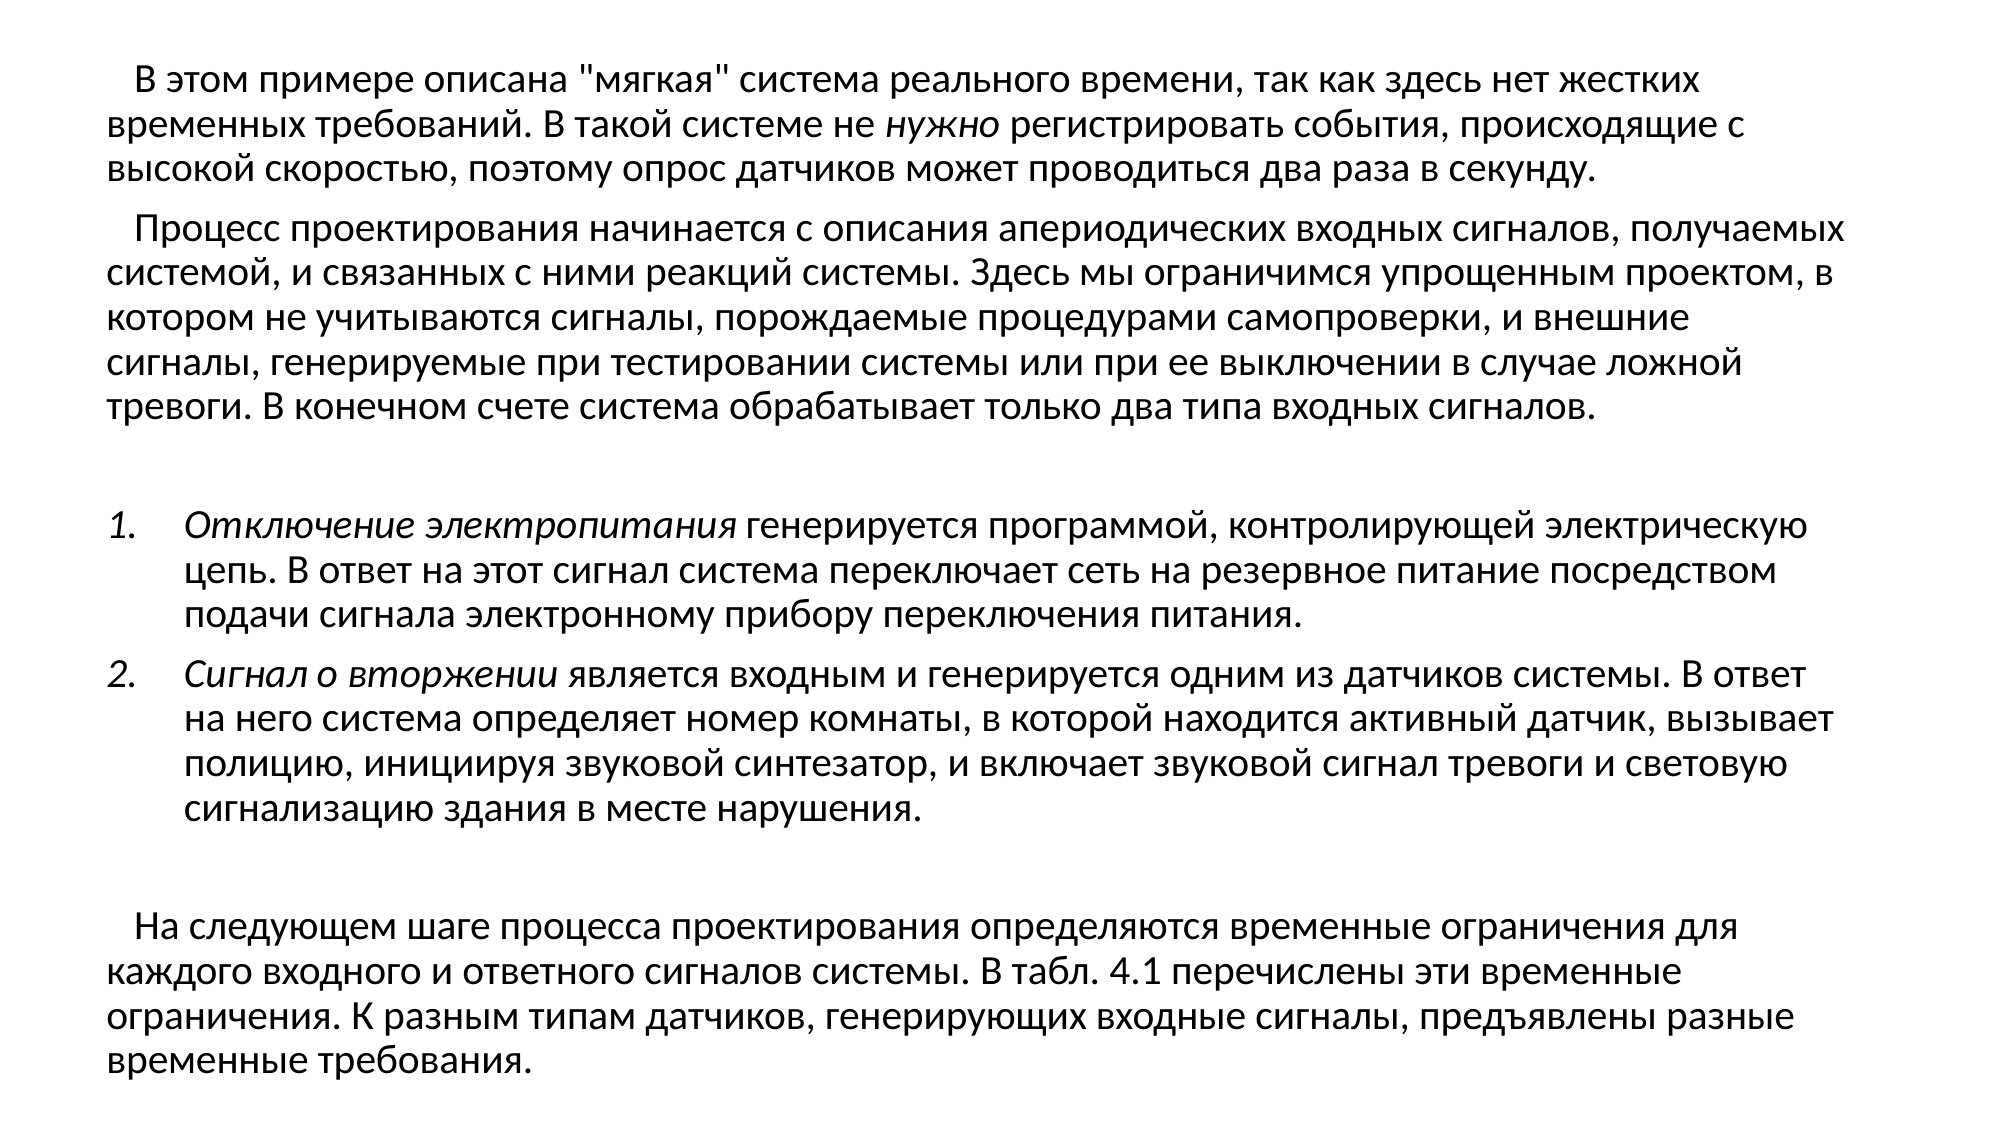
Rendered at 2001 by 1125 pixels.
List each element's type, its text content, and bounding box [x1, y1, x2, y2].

list В этом примере описана "мягкая" система реального времени, так как здесь нет жестких временных требований. В такой системе не нужно регистрировать события, происходящие с высокой скоростью, поэтому опрос датчиков может проводиться два раза в секунду. Процесс проектирования начинается с описания апериодических входных сигналов, получаемых системой, и связанных с ними реакций системы. Здесь мы ограничимся упрощенным проектом, в котором не учитываются сигналы, порождаемые процедурами самопроверки, и внешние сигналы, генерируемые при тестировании системы или при ее выключении в случае ложной тревоги. В конечном счете система обрабатывает только два типа входных сигналов. Отключение электропитания генерируется программой, контролирующей электрическую цепь. В ответ на этот сигнал система переключает сеть на резервное питание посредством подачи сигнала электронному прибору переключения питания. Сигнал о вторжении является входным и генерируется одним из датчиков системы. В ответ на него система определяет номер комнаты, в которой находится активный датчик, вызывает полицию, инициируя звуковой синтезатор, и включает звуковой сигнал тревоги и световую сигнализацию здания в месте нарушения. На следующем шаге процесса проектирования определяются временные ограничения для каждого входного и ответного сигналов системы. В табл. 4.1 перечислены эти временные ограничения. К разным типам датчиков, генерирующих входные сигналы, предъявлены разные временные требования. [91, 49, 1863, 1125]
